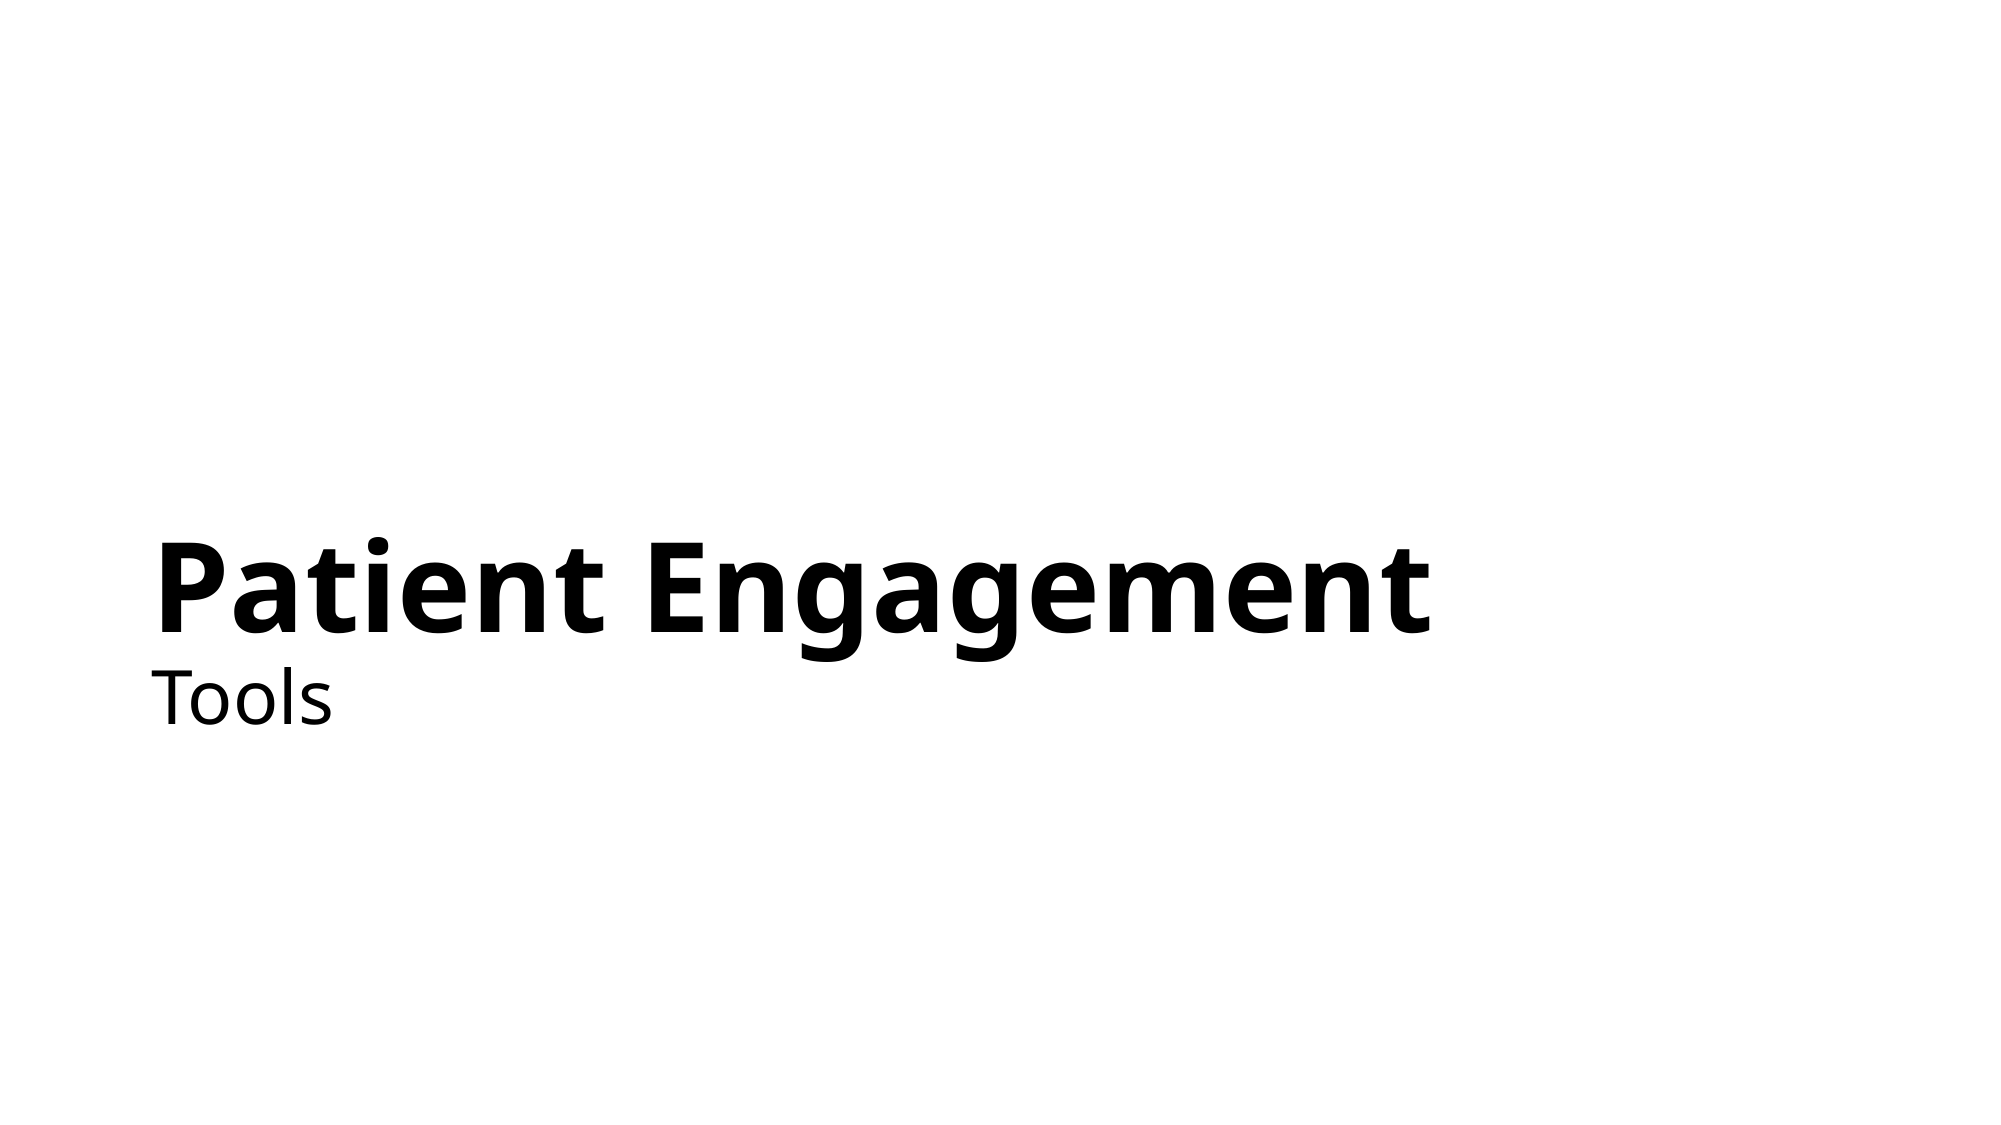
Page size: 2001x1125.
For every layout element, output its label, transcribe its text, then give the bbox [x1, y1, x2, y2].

title Patient Engagement Tools [136, 280, 1862, 749]
